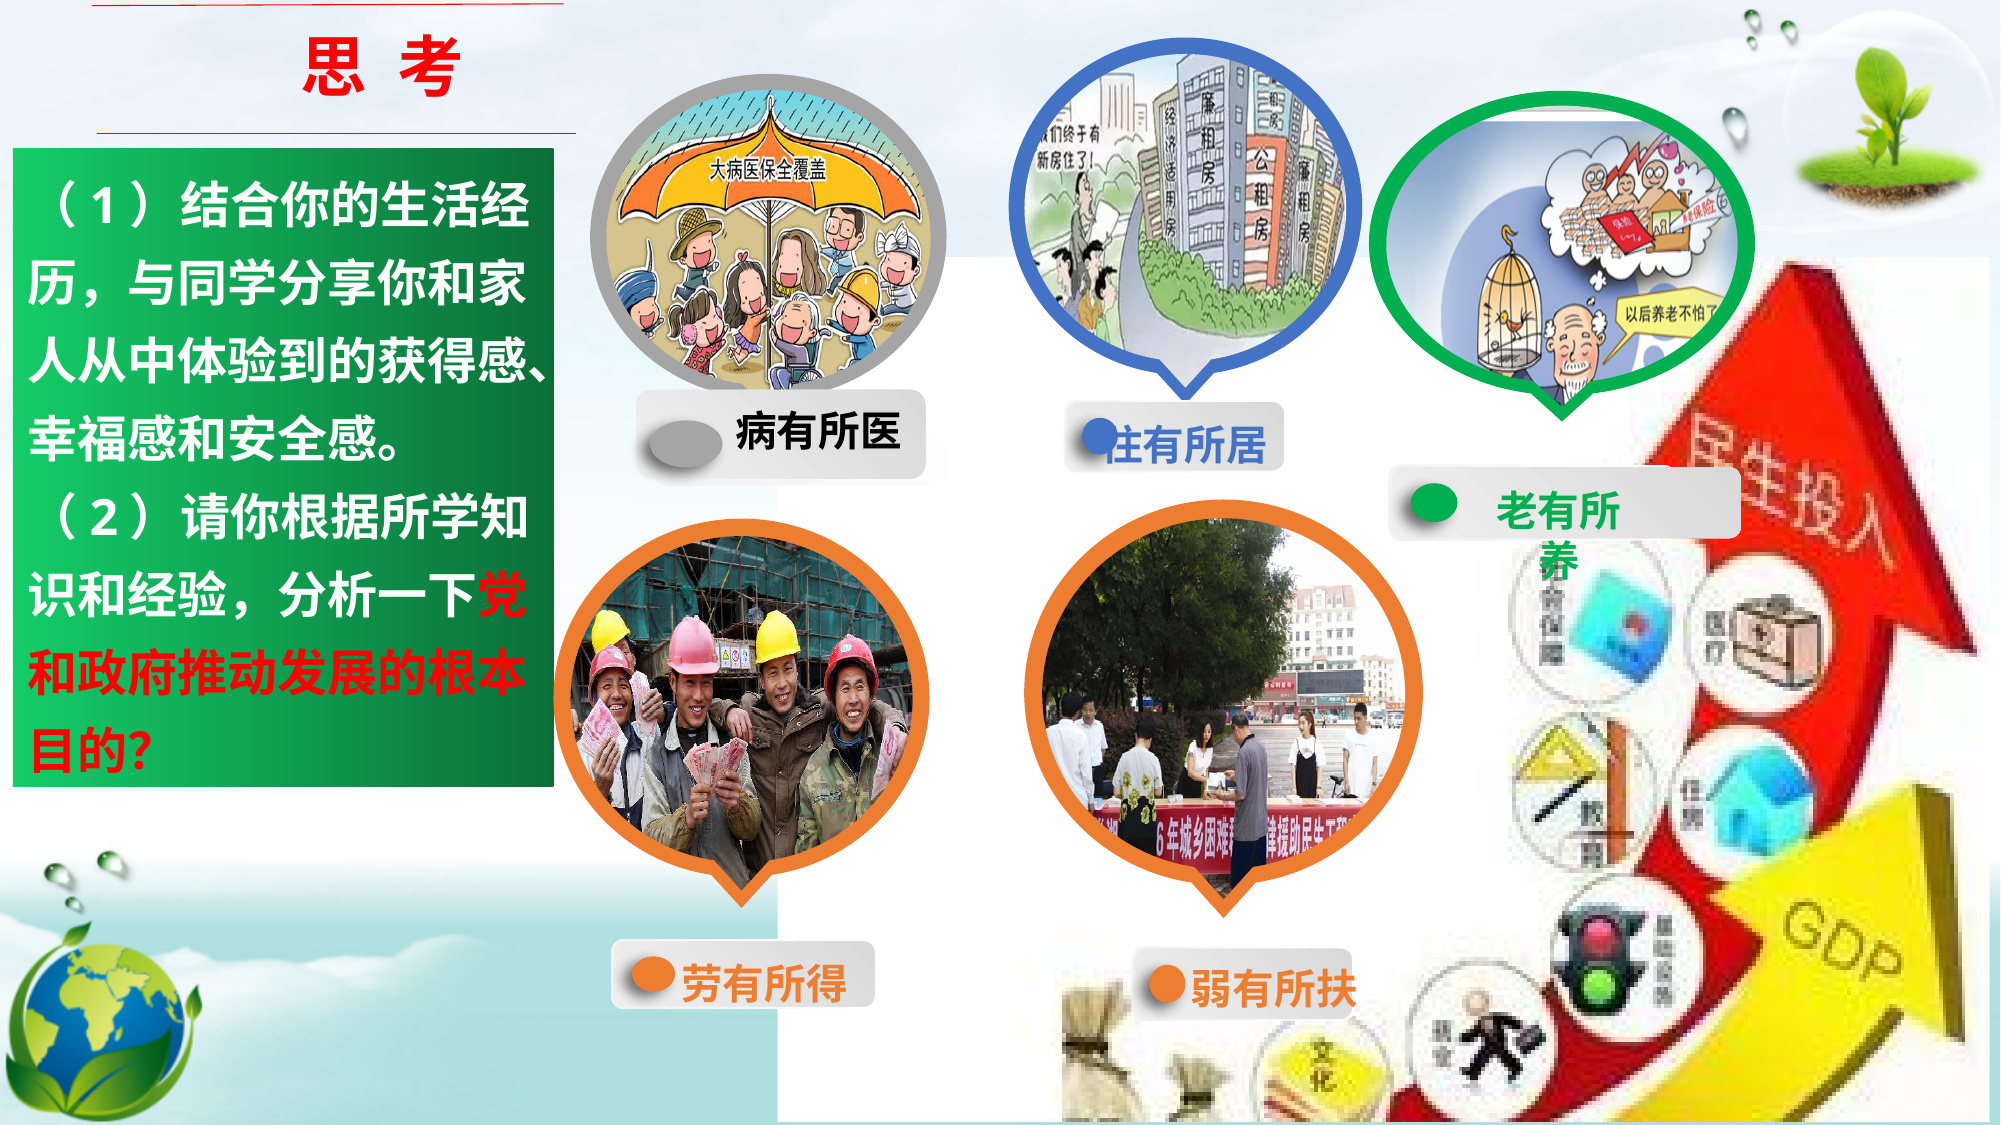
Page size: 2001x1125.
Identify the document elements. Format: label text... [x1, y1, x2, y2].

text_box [1368, 90, 1755, 422]
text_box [1008, 37, 1363, 405]
picture [0, 0, 2001, 1125]
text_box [1064, 400, 1287, 473]
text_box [553, 518, 930, 908]
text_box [611, 939, 916, 1009]
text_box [590, 73, 947, 428]
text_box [636, 389, 949, 486]
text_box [1388, 464, 1741, 541]
text_box （1）结合你的生活经历，与同学分享你和家人从中体验到的获得感、幸福感和安全感。 （2）请你根据所学知识和经验，分析一下党和政府推动发展的根本目的？ [12, 148, 554, 787]
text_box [1132, 946, 1365, 1021]
text_box 思 考 [21, 17, 743, 112]
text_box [1024, 499, 1423, 919]
